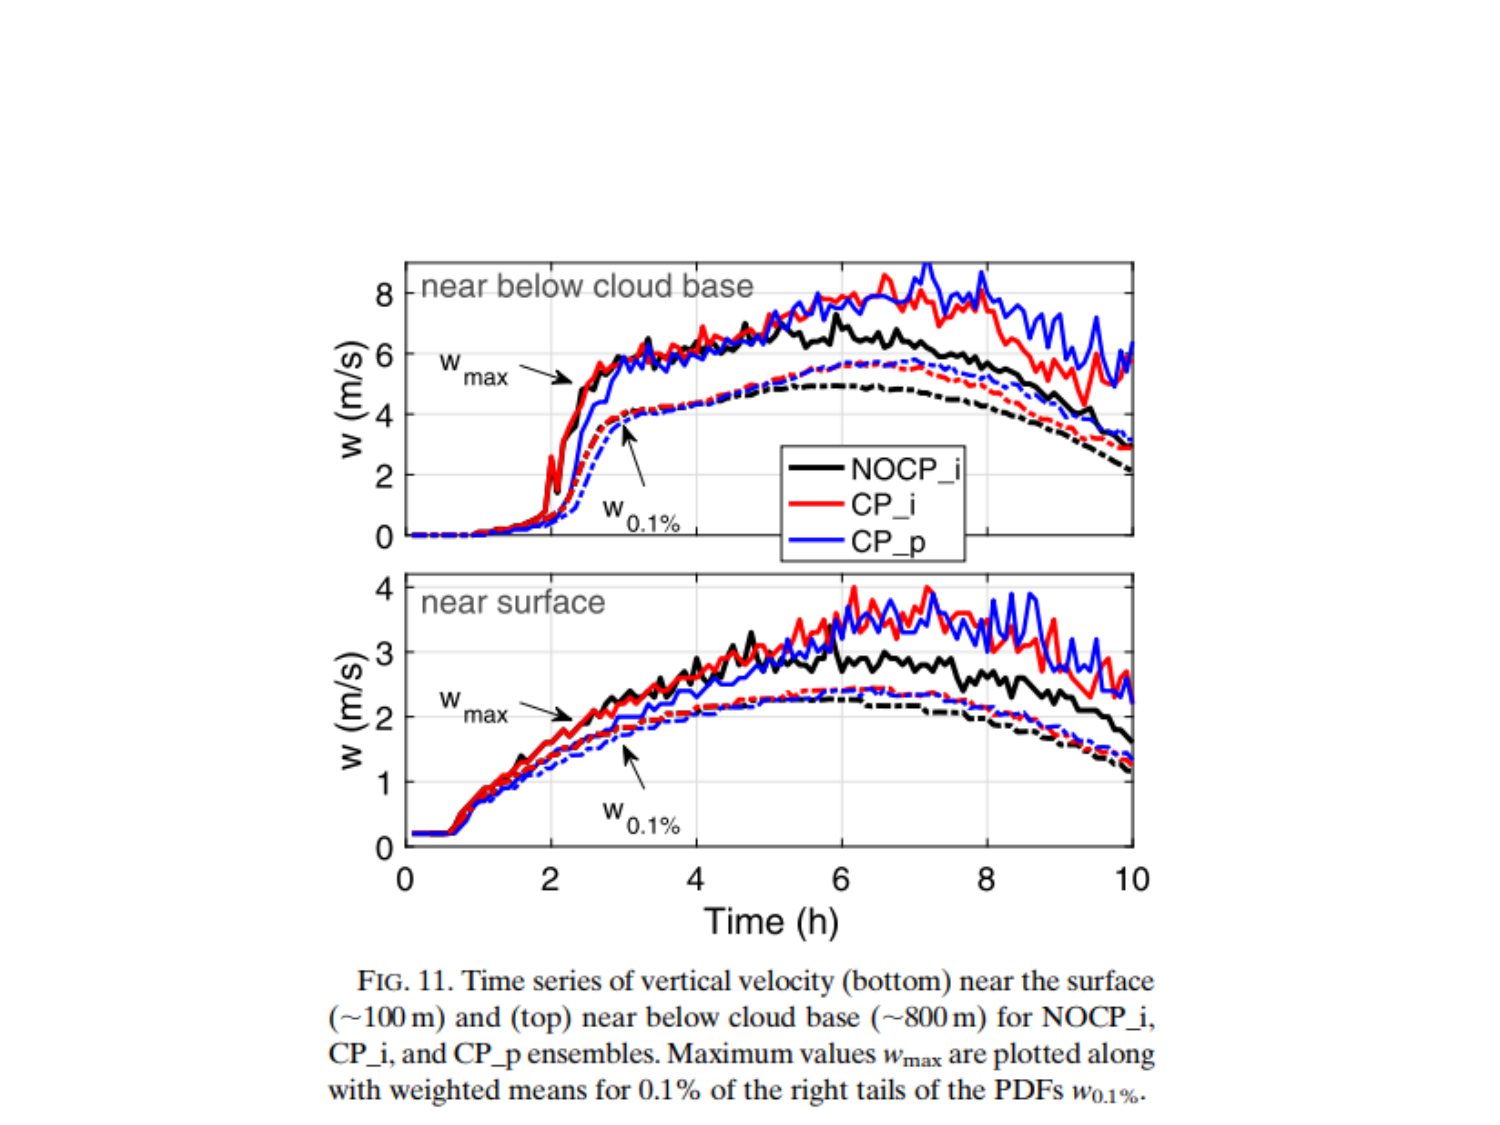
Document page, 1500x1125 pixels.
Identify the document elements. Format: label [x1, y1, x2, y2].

picture [312, 246, 1164, 1118]
